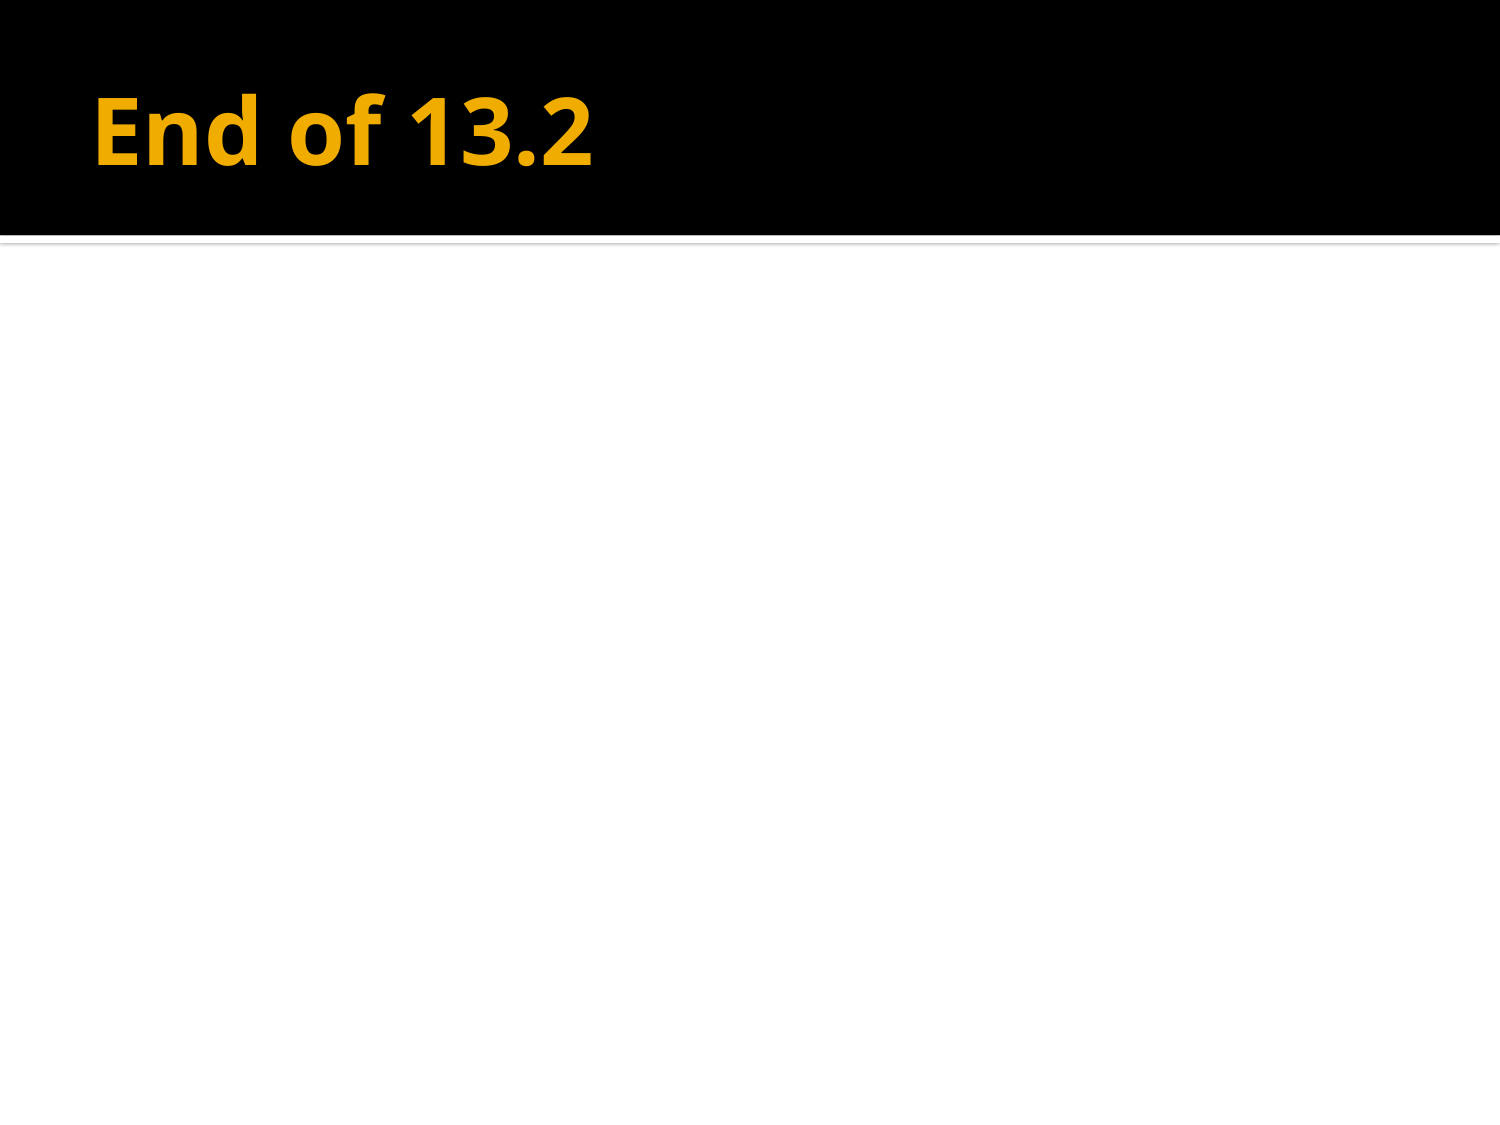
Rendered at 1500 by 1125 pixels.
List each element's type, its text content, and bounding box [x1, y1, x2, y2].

title End of 13.2 [75, 25, 1425, 231]
